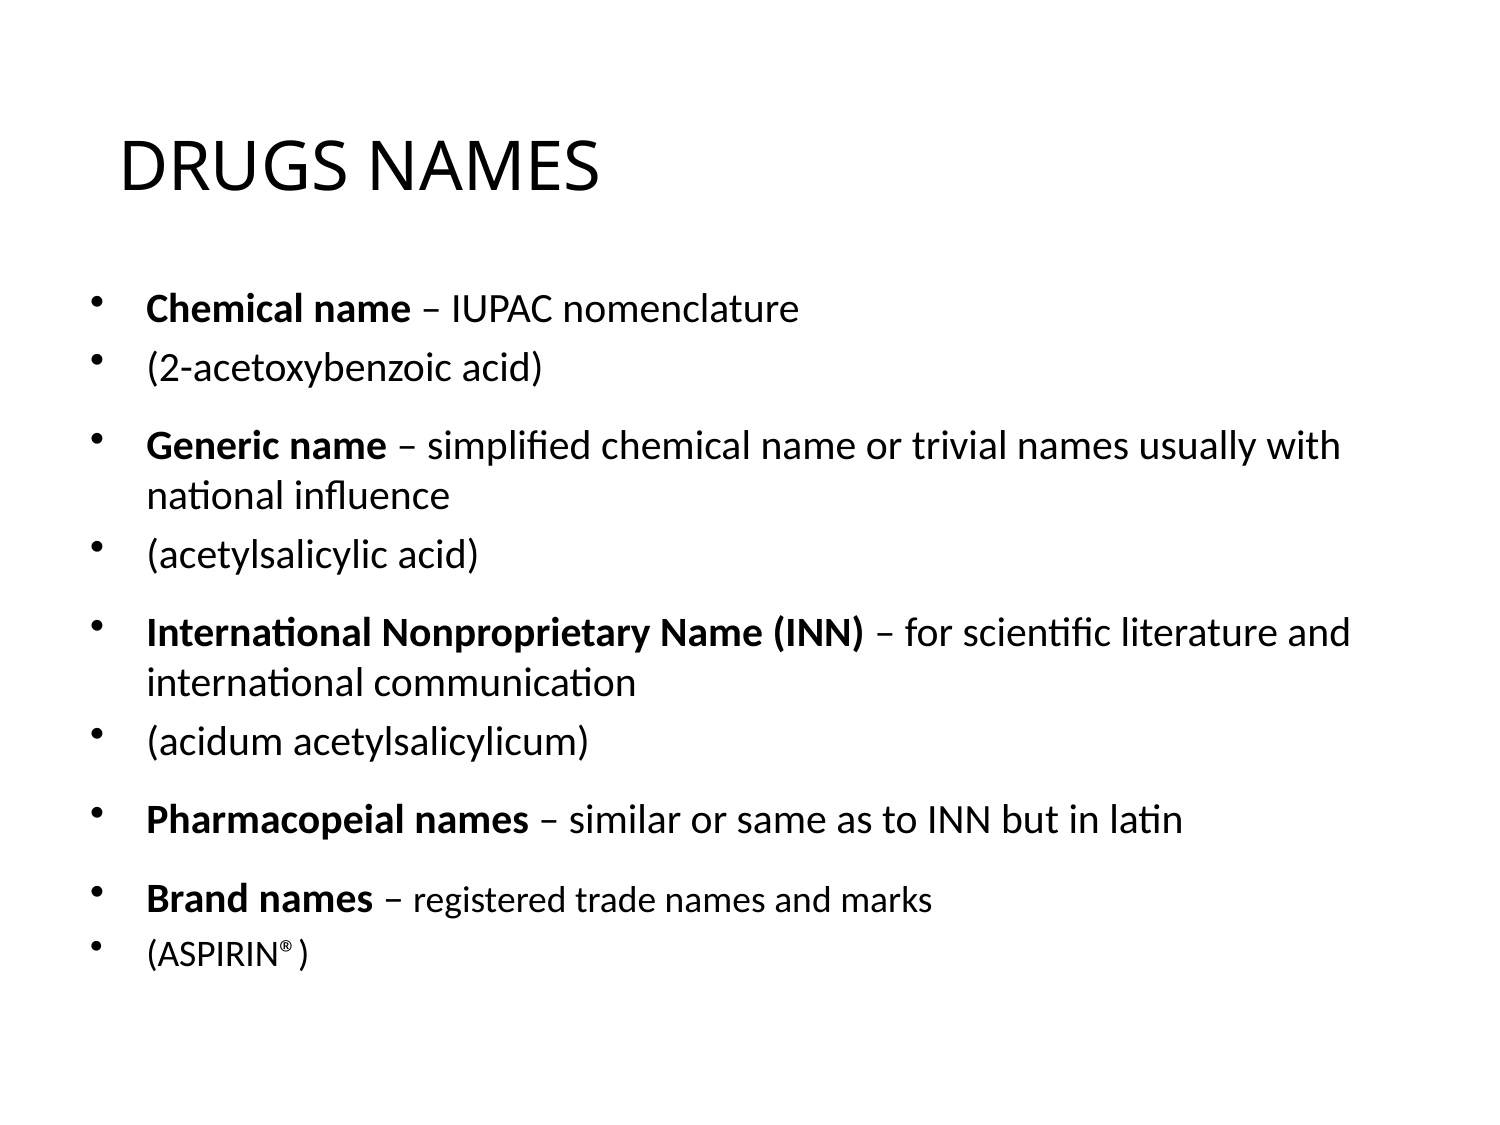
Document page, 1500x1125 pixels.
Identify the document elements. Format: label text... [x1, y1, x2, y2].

title DRUGS NAMES [103, 59, 1397, 273]
text_box Chemical name – IUPAC nomenclature (2-acetoxybenzoic acid) Generic name – simplified chemical name or trivial names usually with national influence (acetylsalicylic acid) International Nonproprietary Name (INN) – for scientific literature and international communication (acidum acetylsalicylicum) Pharmacopeial names – similar or same as to INN but in latin Brand names – registered trade names and marks (ASPIRIN®) [74, 273, 1500, 1024]
